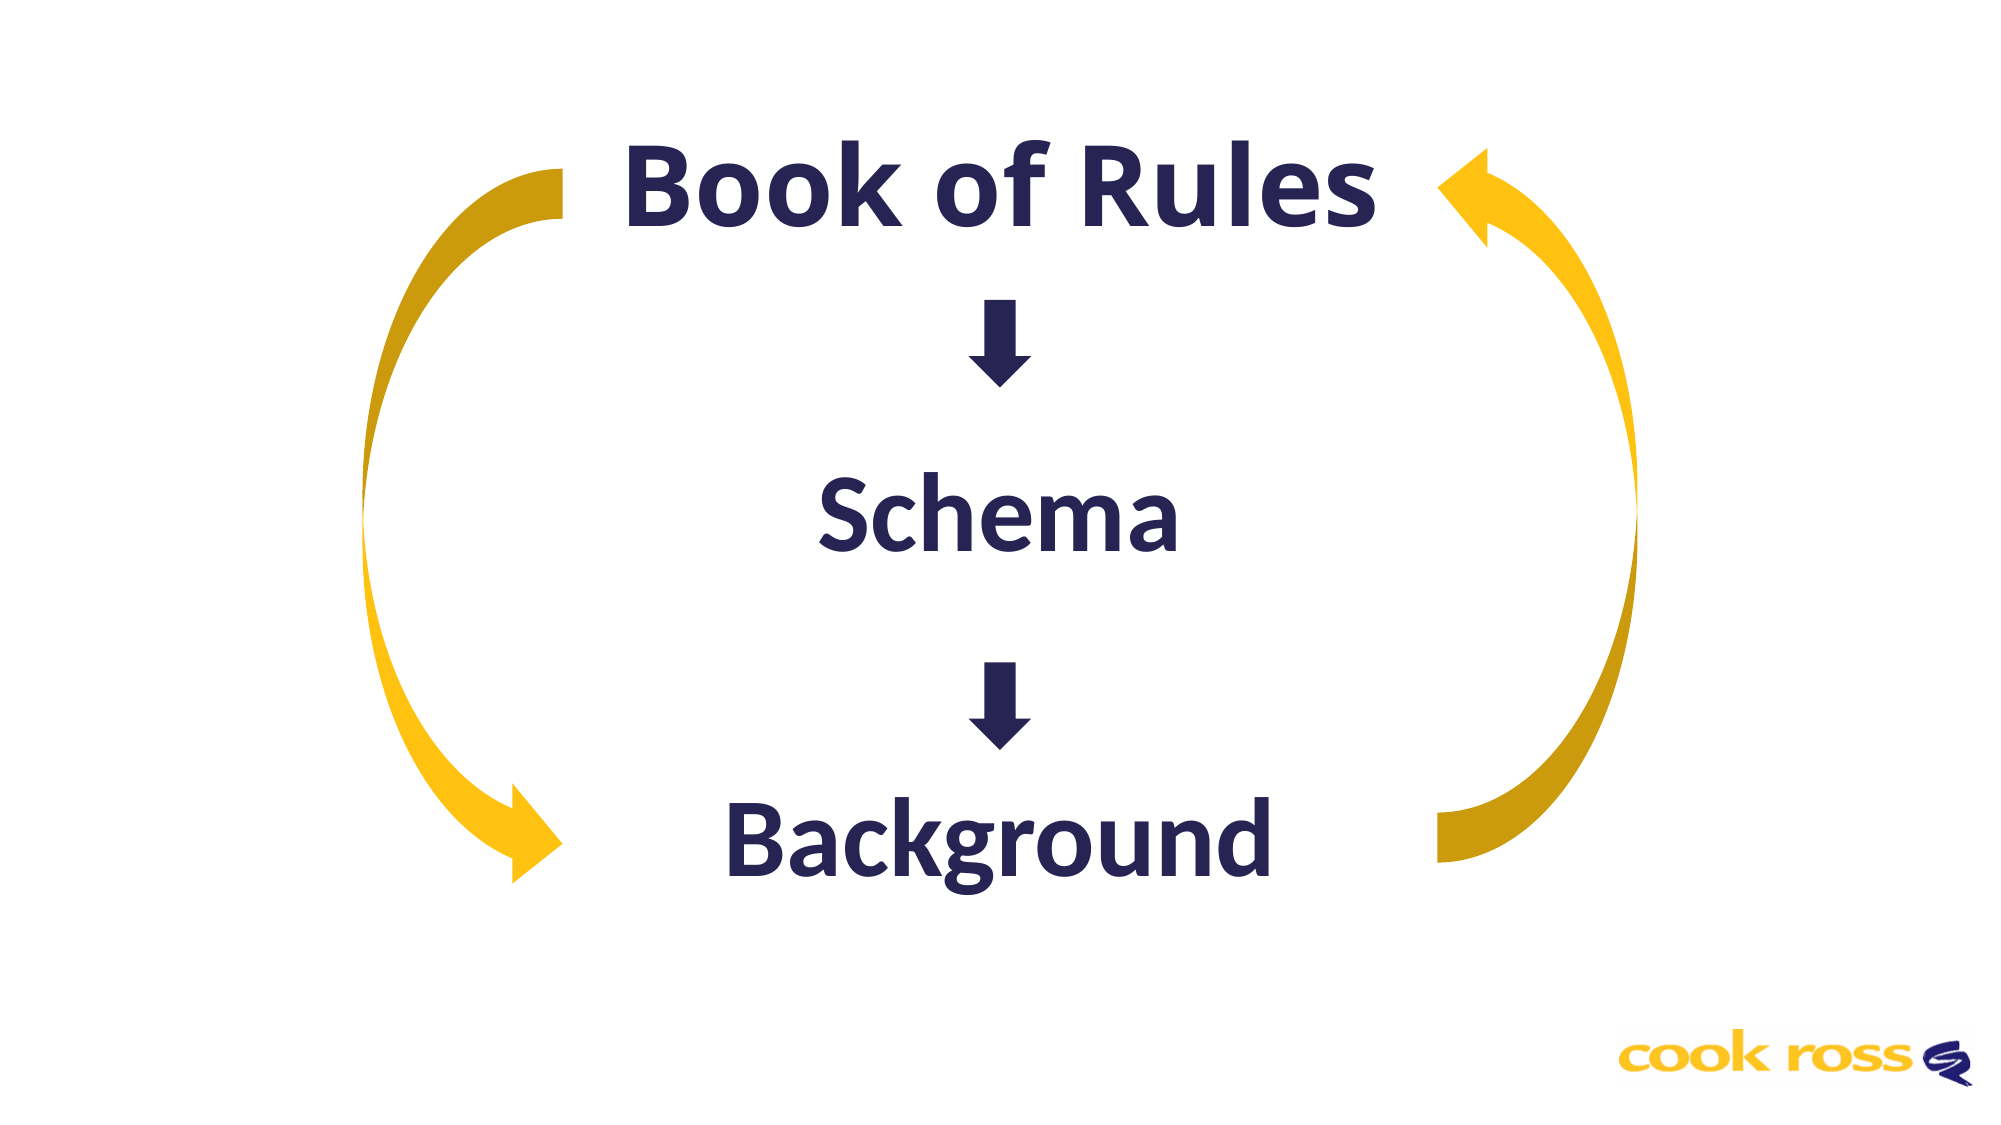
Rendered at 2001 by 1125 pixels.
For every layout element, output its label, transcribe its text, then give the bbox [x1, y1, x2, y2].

text_box Background [362, 737, 1638, 925]
text_box [1436, 275, 1639, 864]
text_box [361, 275, 564, 886]
text_box [968, 299, 1032, 388]
text_box Schema [365, 412, 1635, 600]
text_box Schema [1634, 412, 1638, 447]
text_box Schema [362, 412, 367, 453]
text_box Book of Rules [362, 87, 1638, 275]
text_box [968, 662, 1032, 750]
picture [1619, 1029, 1973, 1088]
